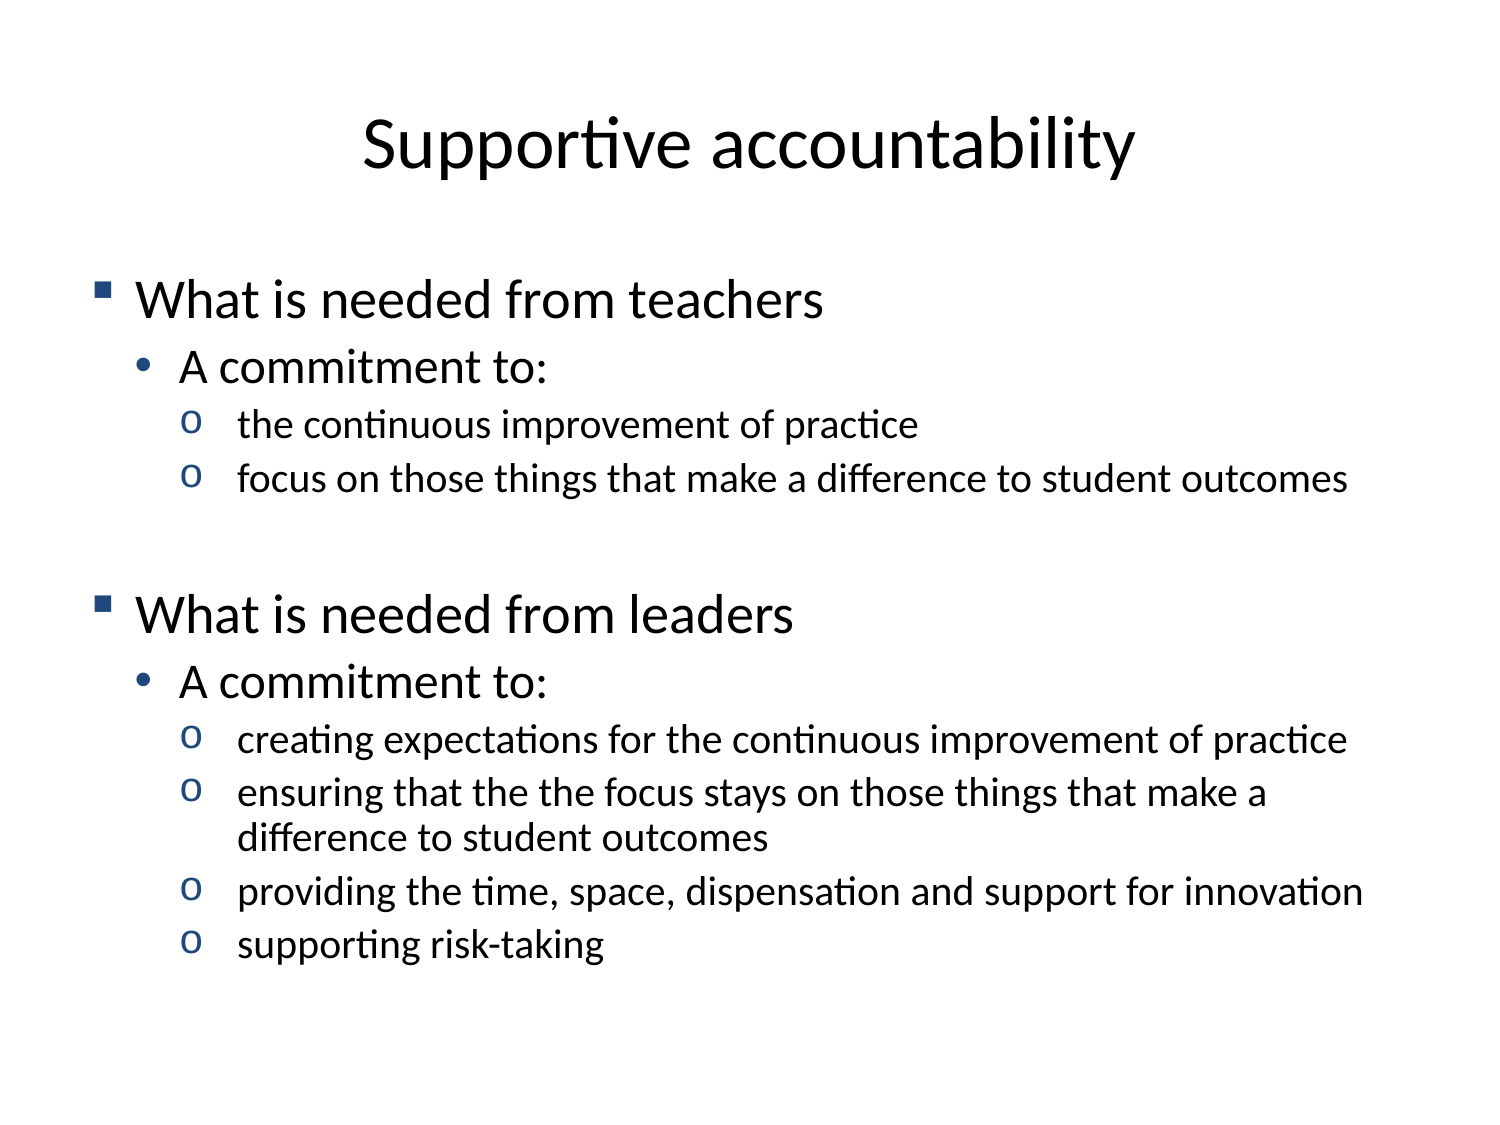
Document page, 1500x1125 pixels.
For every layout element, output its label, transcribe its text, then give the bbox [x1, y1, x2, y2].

list What is needed from teachers A commitment to: the continuous improvement of practice focus on those things that make a difference to student outcomes What is needed from leaders A commitment to: creating expectations for the continuous improvement of practice ensuring that the the focus stays on those things that make a difference to student outcomes providing the time, space, dispensation and support for innovation supporting risk-taking [75, 262, 1425, 1125]
title Supportive accountability [75, 45, 1425, 233]
